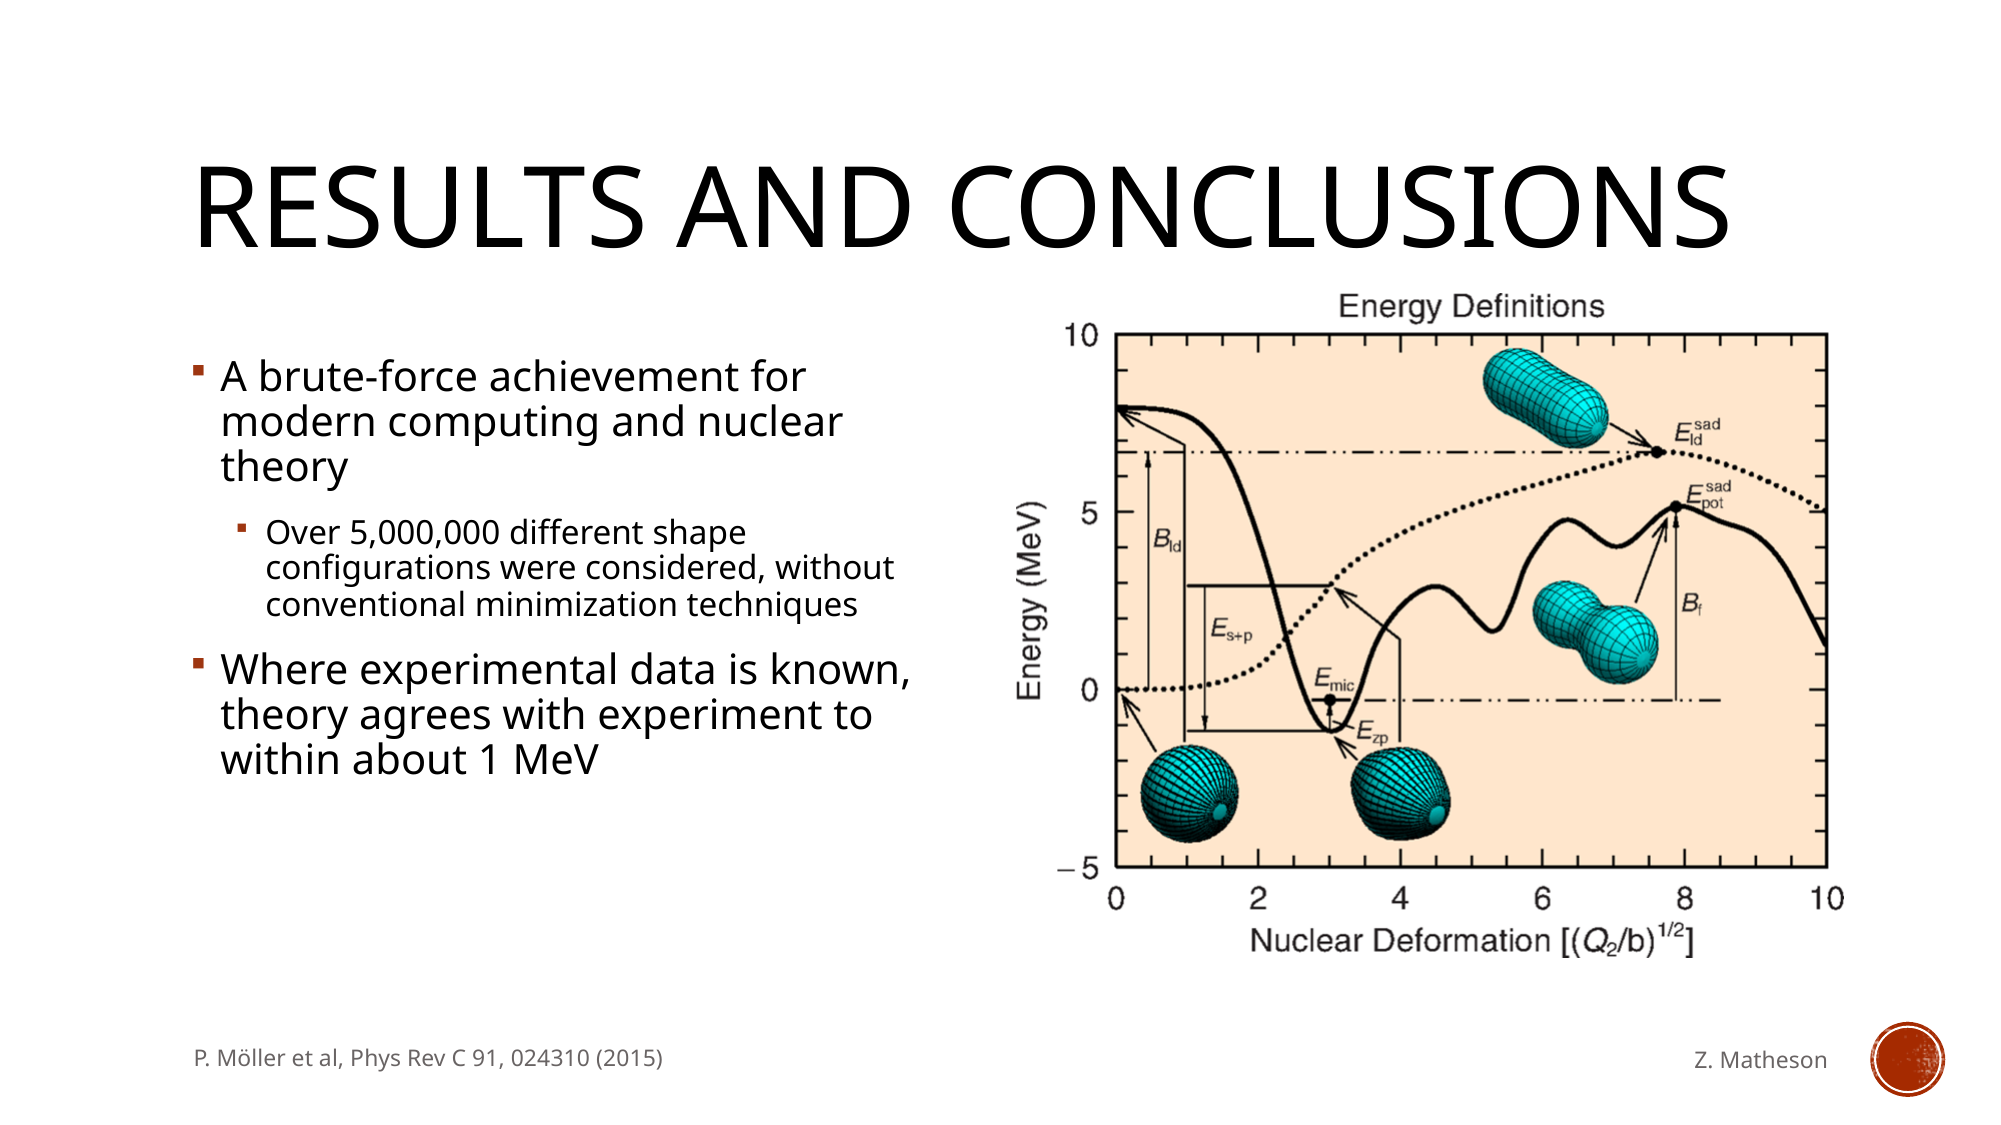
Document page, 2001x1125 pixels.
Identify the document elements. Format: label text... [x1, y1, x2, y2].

footer P. Möller et al, Phys Rev C 91, 024310 (2015) [178, 1028, 1217, 1089]
title Results and conclusions [175, 79, 1826, 344]
list A brute-force achievement for modern computing and nuclear theory Over 5,000,000 different shape configurations were considered, without conventional minimization techniques Where experimental data is known, theory agrees with experiment to within about 1 MeV [175, 348, 1826, 1013]
picture [1016, 293, 1844, 958]
slide_number Z. Matheson [1306, 1028, 1844, 1089]
